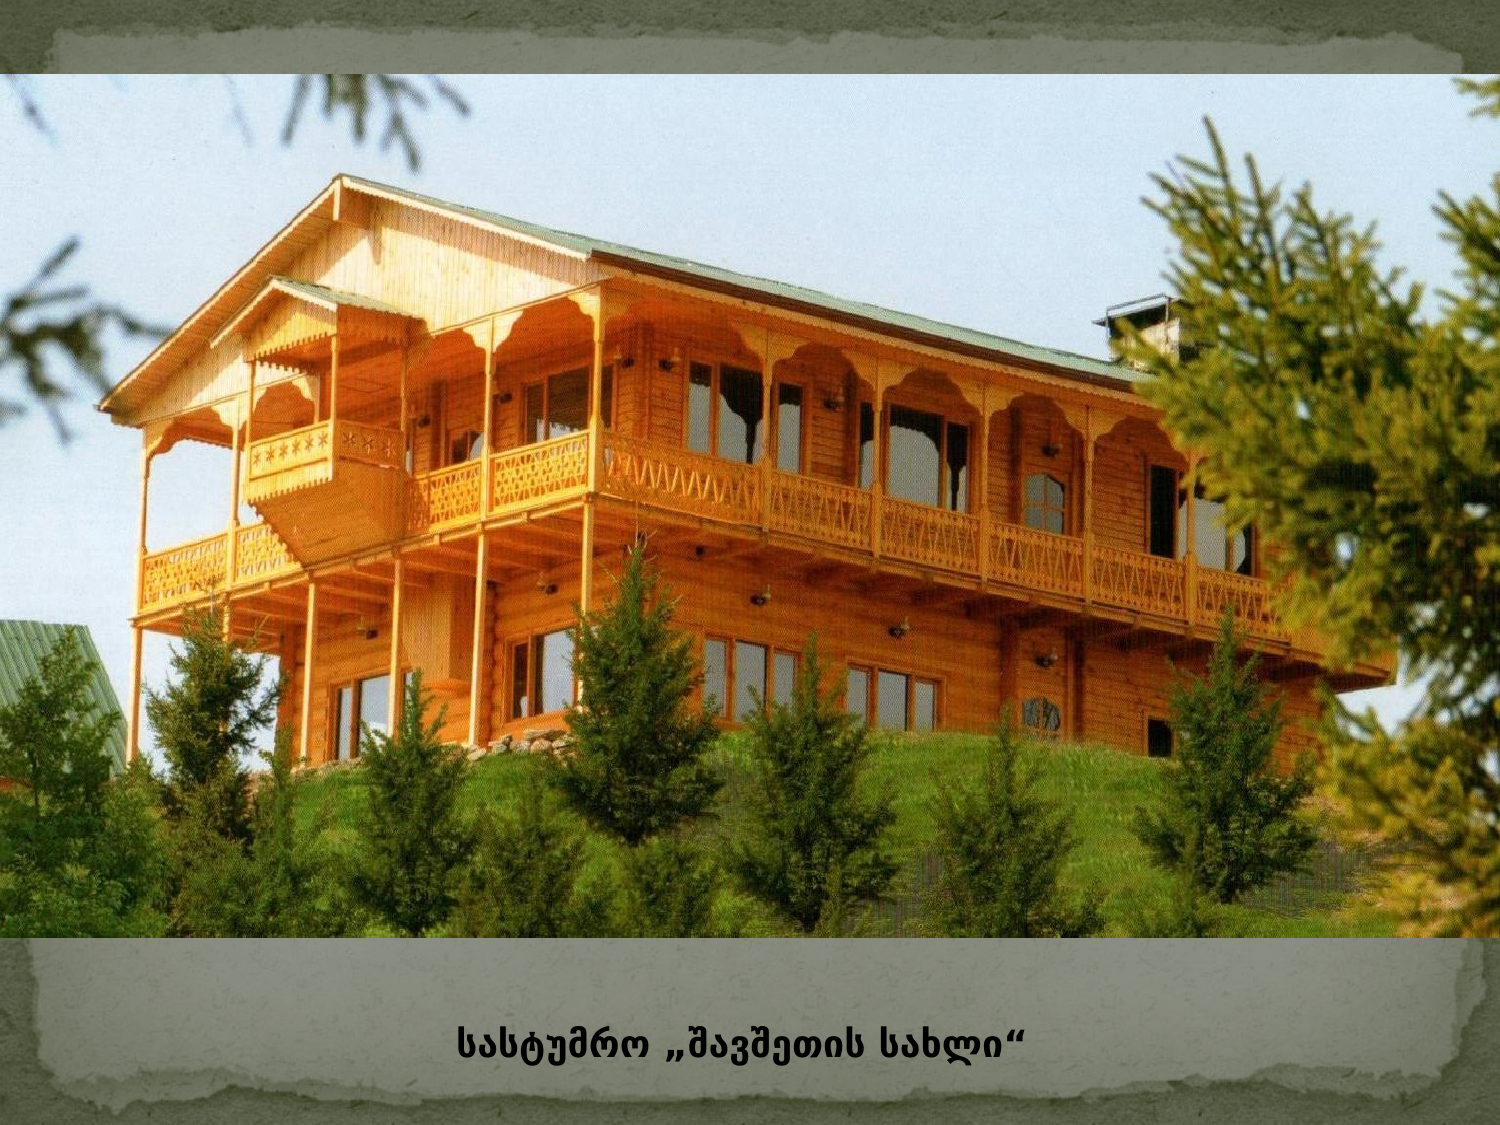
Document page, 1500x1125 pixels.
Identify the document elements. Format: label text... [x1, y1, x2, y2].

picture [0, 74, 1500, 938]
text_box სასტუმრო „შავშეთის სახლი“ [440, 1012, 1044, 1073]
